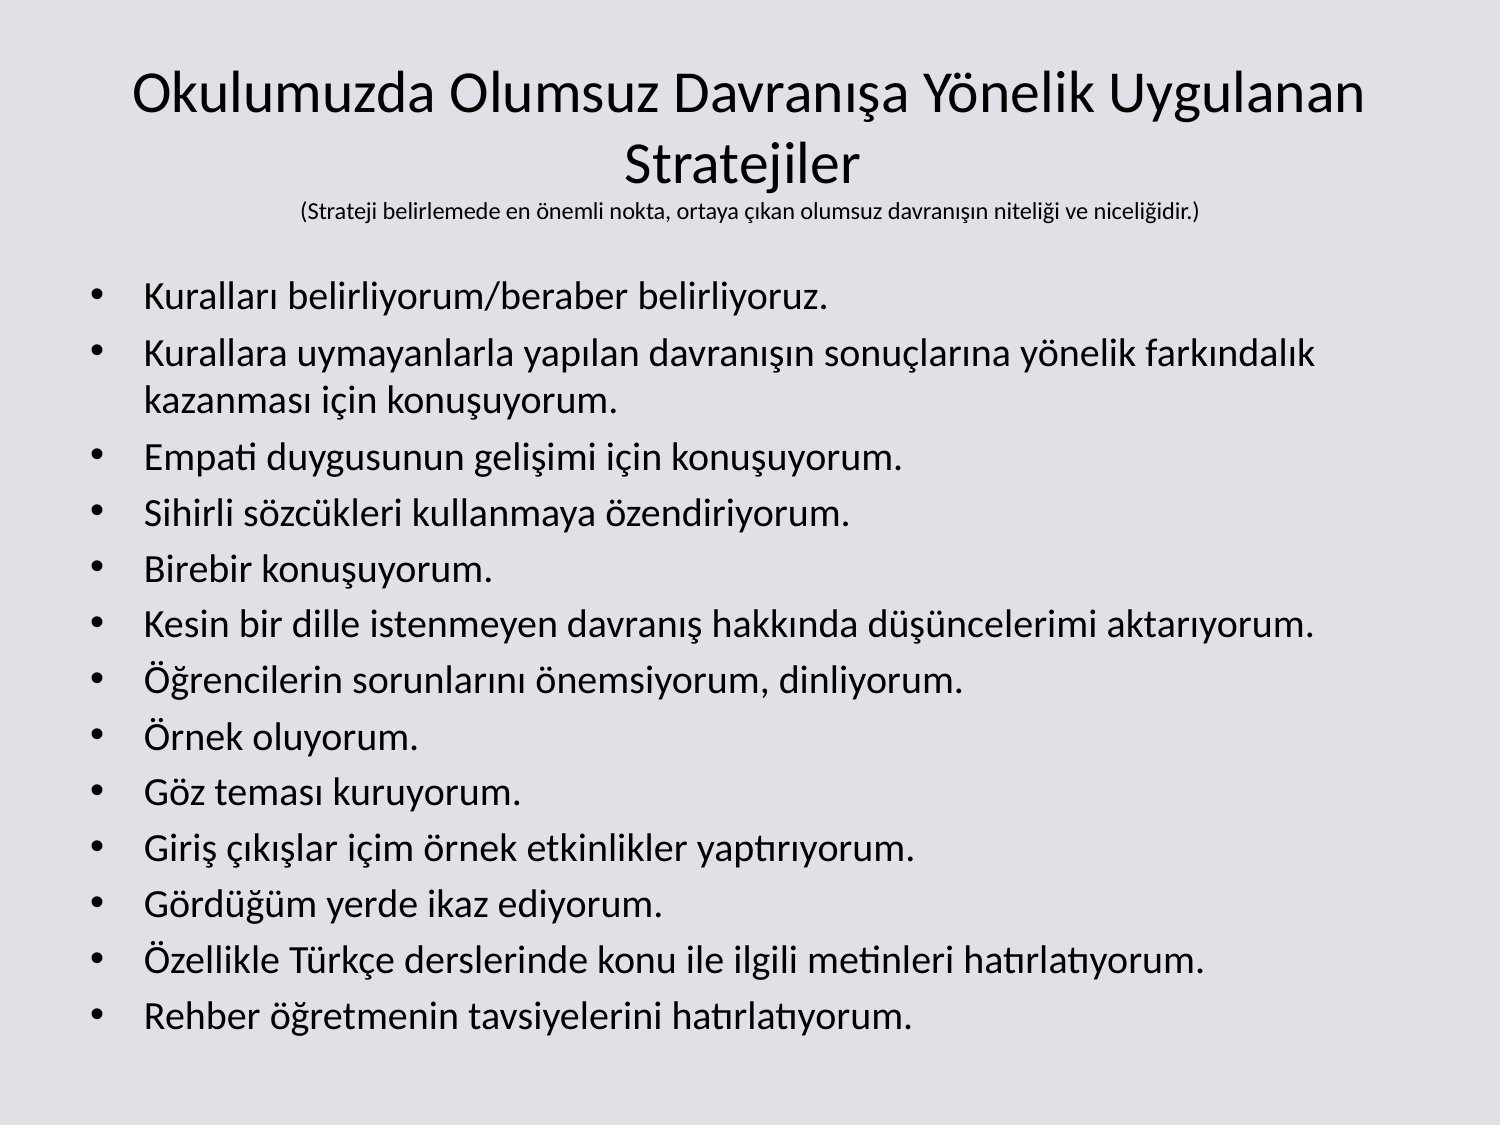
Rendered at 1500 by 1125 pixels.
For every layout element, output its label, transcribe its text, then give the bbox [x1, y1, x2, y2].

list Kuralları belirliyorum/beraber belirliyoruz. Kurallara uymayanlarla yapılan davranışın sonuçlarına yönelik farkındalık kazanması için konuşuyorum. Empati duygusunun gelişimi için konuşuyorum. Sihirli sözcükleri kullanmaya özendiriyorum. Birebir konuşuyorum. Kesin bir dille istenmeyen davranış hakkında düşüncelerimi aktarıyorum. Öğrencilerin sorunlarını önemsiyorum, dinliyorum. Örnek oluyorum. Göz teması kuruyorum. Giriş çıkışlar içim örnek etkinlikler yaptırıyorum. Gördüğüm yerde ikaz ediyorum. Özellikle Türkçe derslerinde konu ile ilgili metinleri hatırlatıyorum. Rehber öğretmenin tavsiyelerini hatırlatıyorum. [75, 262, 1425, 1047]
title Okulumuzda Olumsuz Davranışa Yönelik Uygulanan Stratejiler (Strateji belirlemede en önemli nokta, ortaya çıkan olumsuz davranışın niteliği ve niceliğidir.) [75, 45, 1425, 233]
